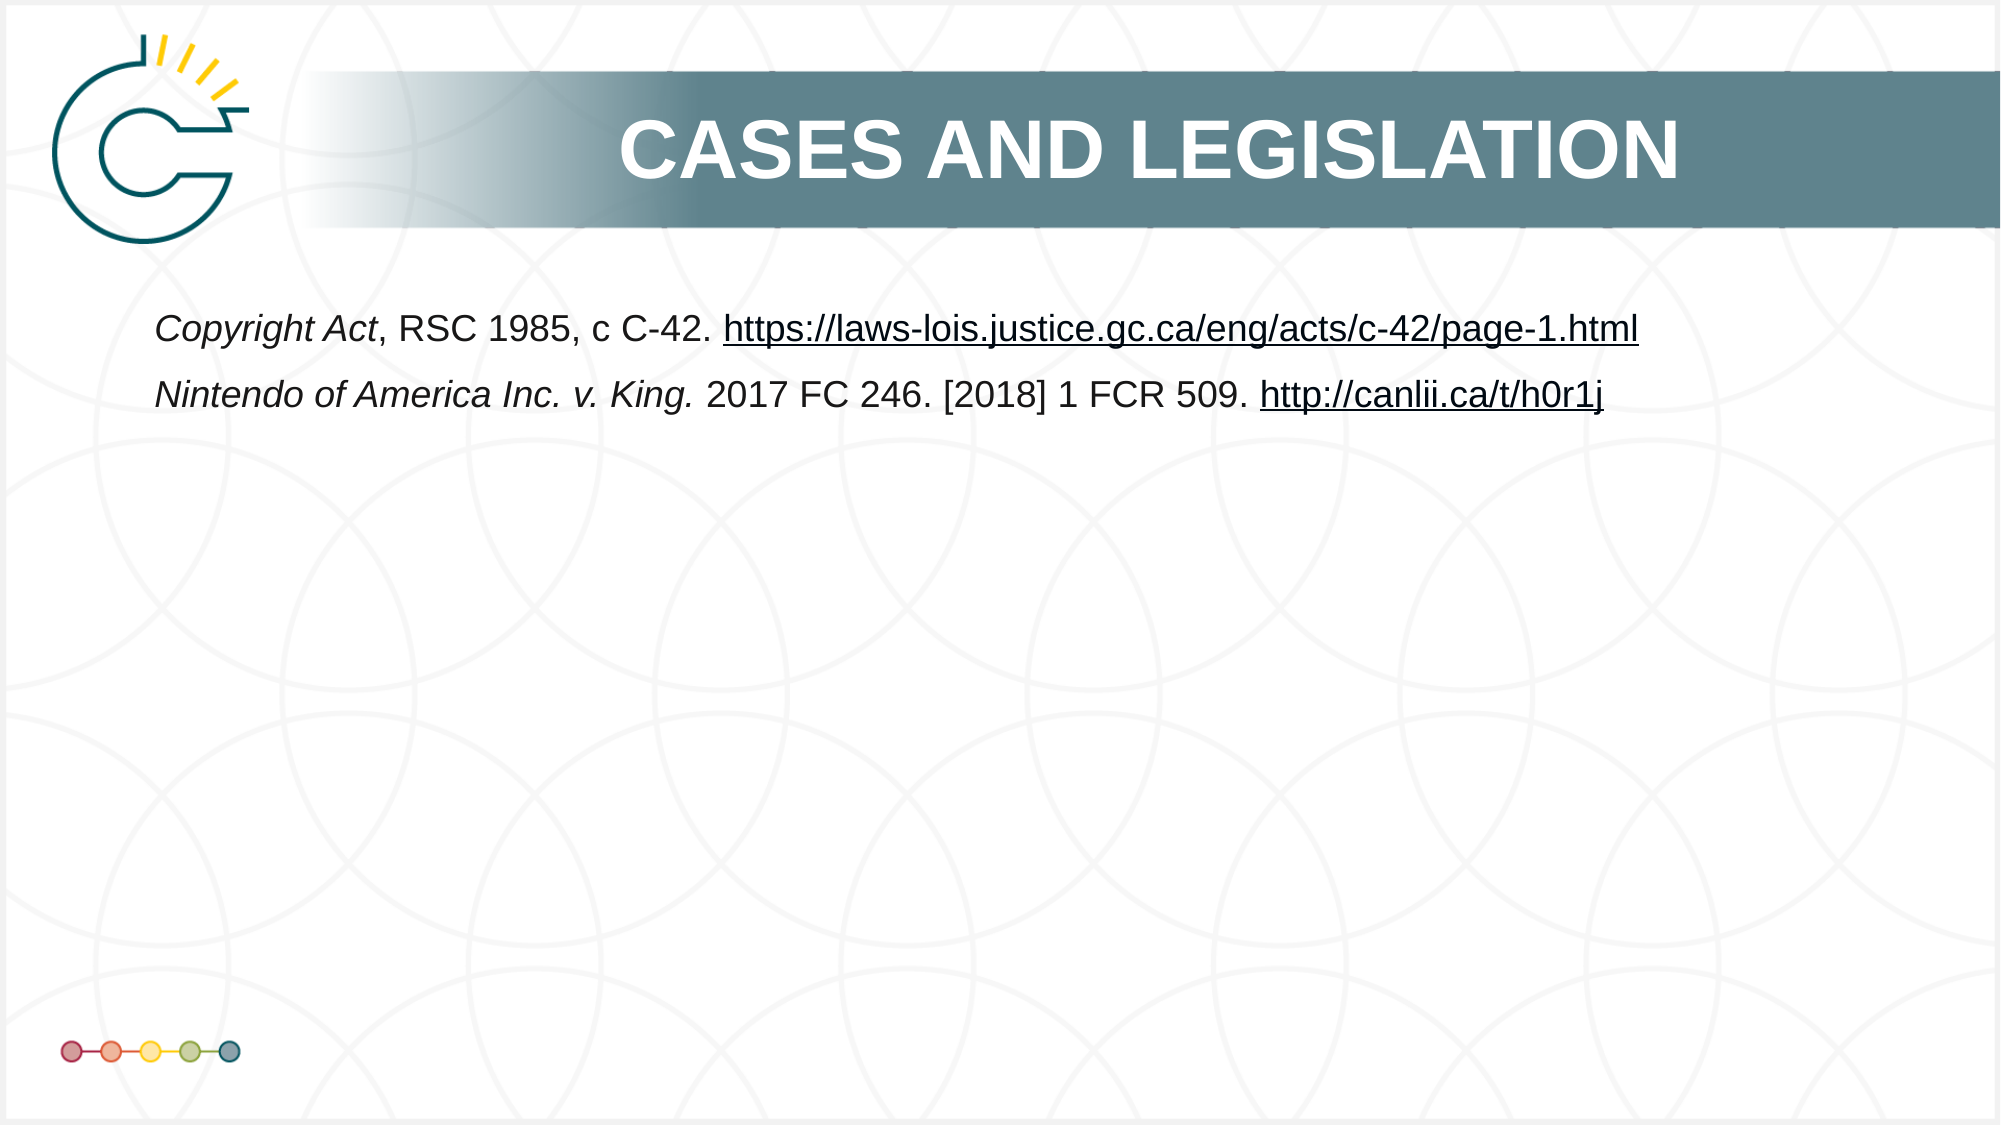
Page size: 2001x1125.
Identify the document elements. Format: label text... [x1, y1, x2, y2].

picture [0, 0, 2001, 1125]
list Copyright Act, RSC 1985, c C-42. https://laws-lois.justice.gc.ca/eng/acts/c-42/page-1.html Nintendo of America Inc. v. King. 2017 FC 246. [2018] 1 FCR 509. http://canlii.ca/t/h0r1j [139, 302, 1863, 1000]
